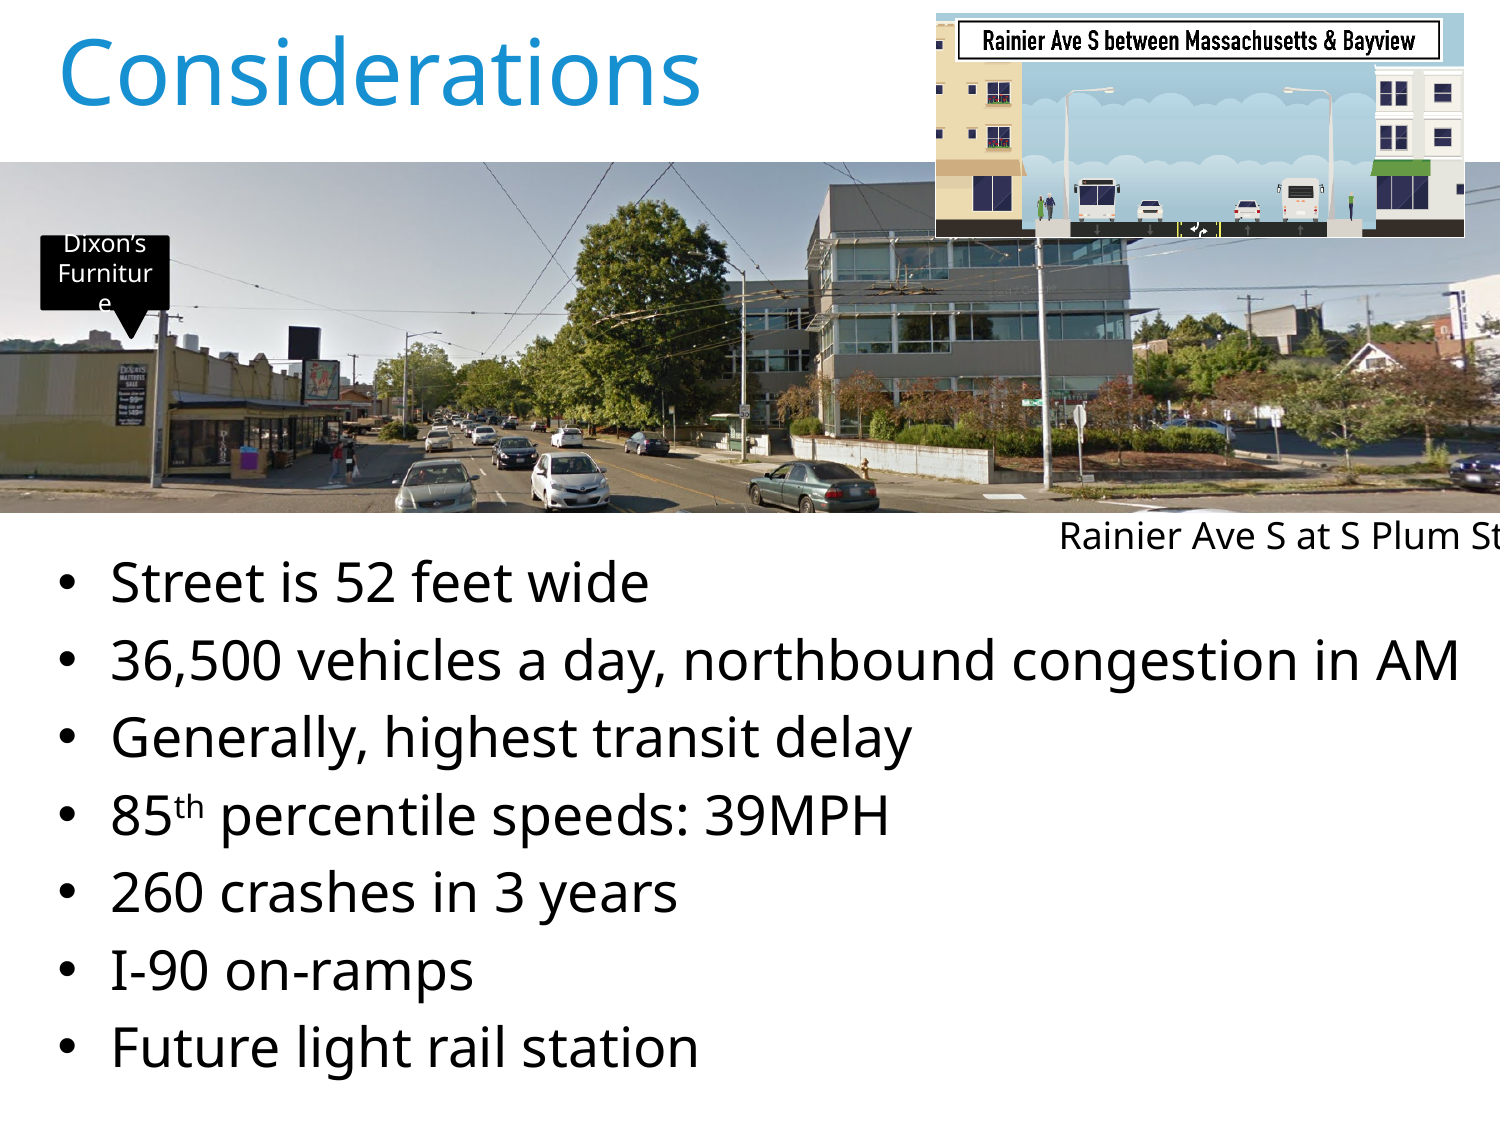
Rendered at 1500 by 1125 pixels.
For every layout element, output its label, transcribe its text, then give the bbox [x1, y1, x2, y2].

title Considerations [42, 0, 1430, 160]
picture [0, 12, 1500, 513]
list Street is 52 feet wide 36,500 vehicles a day, northbound congestion in AM Generally, highest transit delay 85th percentile speeds: 39MPH 260 crashes in 3 years I-90 on-ramps Future light rail station [42, 540, 1489, 1113]
text_box Rainier Ave S at S Plum St [1043, 520, 1500, 565]
